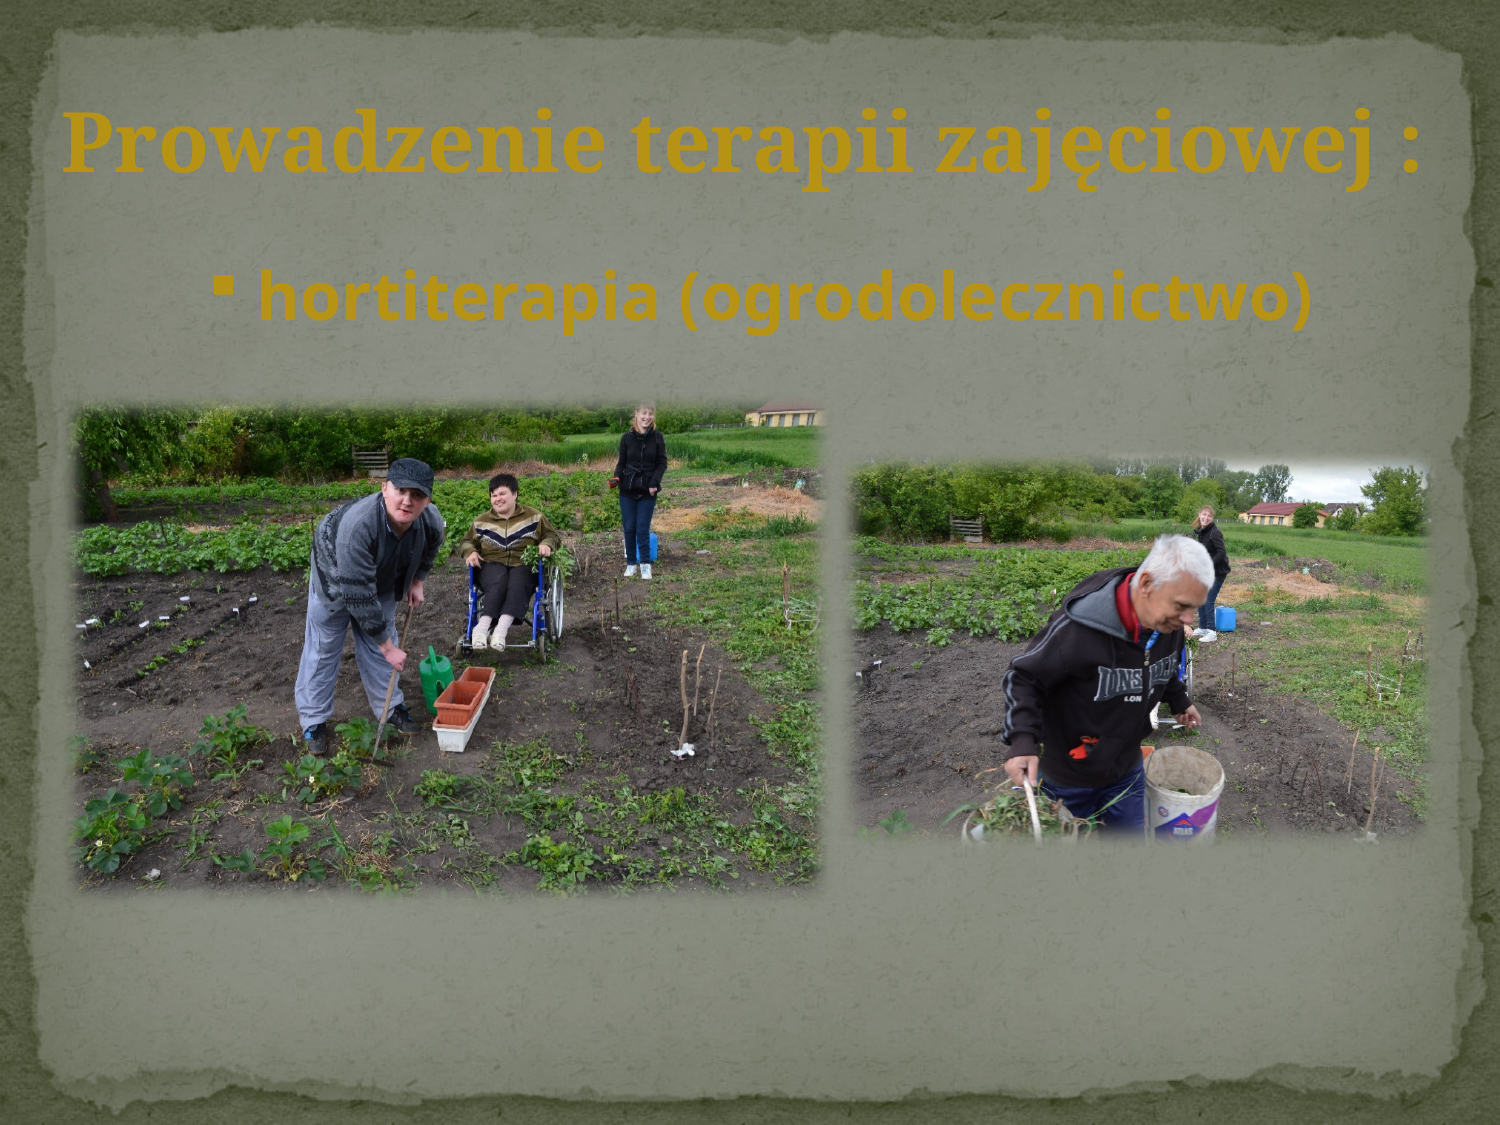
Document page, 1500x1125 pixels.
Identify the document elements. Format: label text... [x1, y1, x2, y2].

text_box Prowadzenie terapii zajęciowej : [46, 82, 1440, 197]
picture [837, 449, 1442, 851]
picture [60, 393, 835, 908]
text_box hortiterapia (ogrodolecznictwo) [194, 246, 1329, 341]
